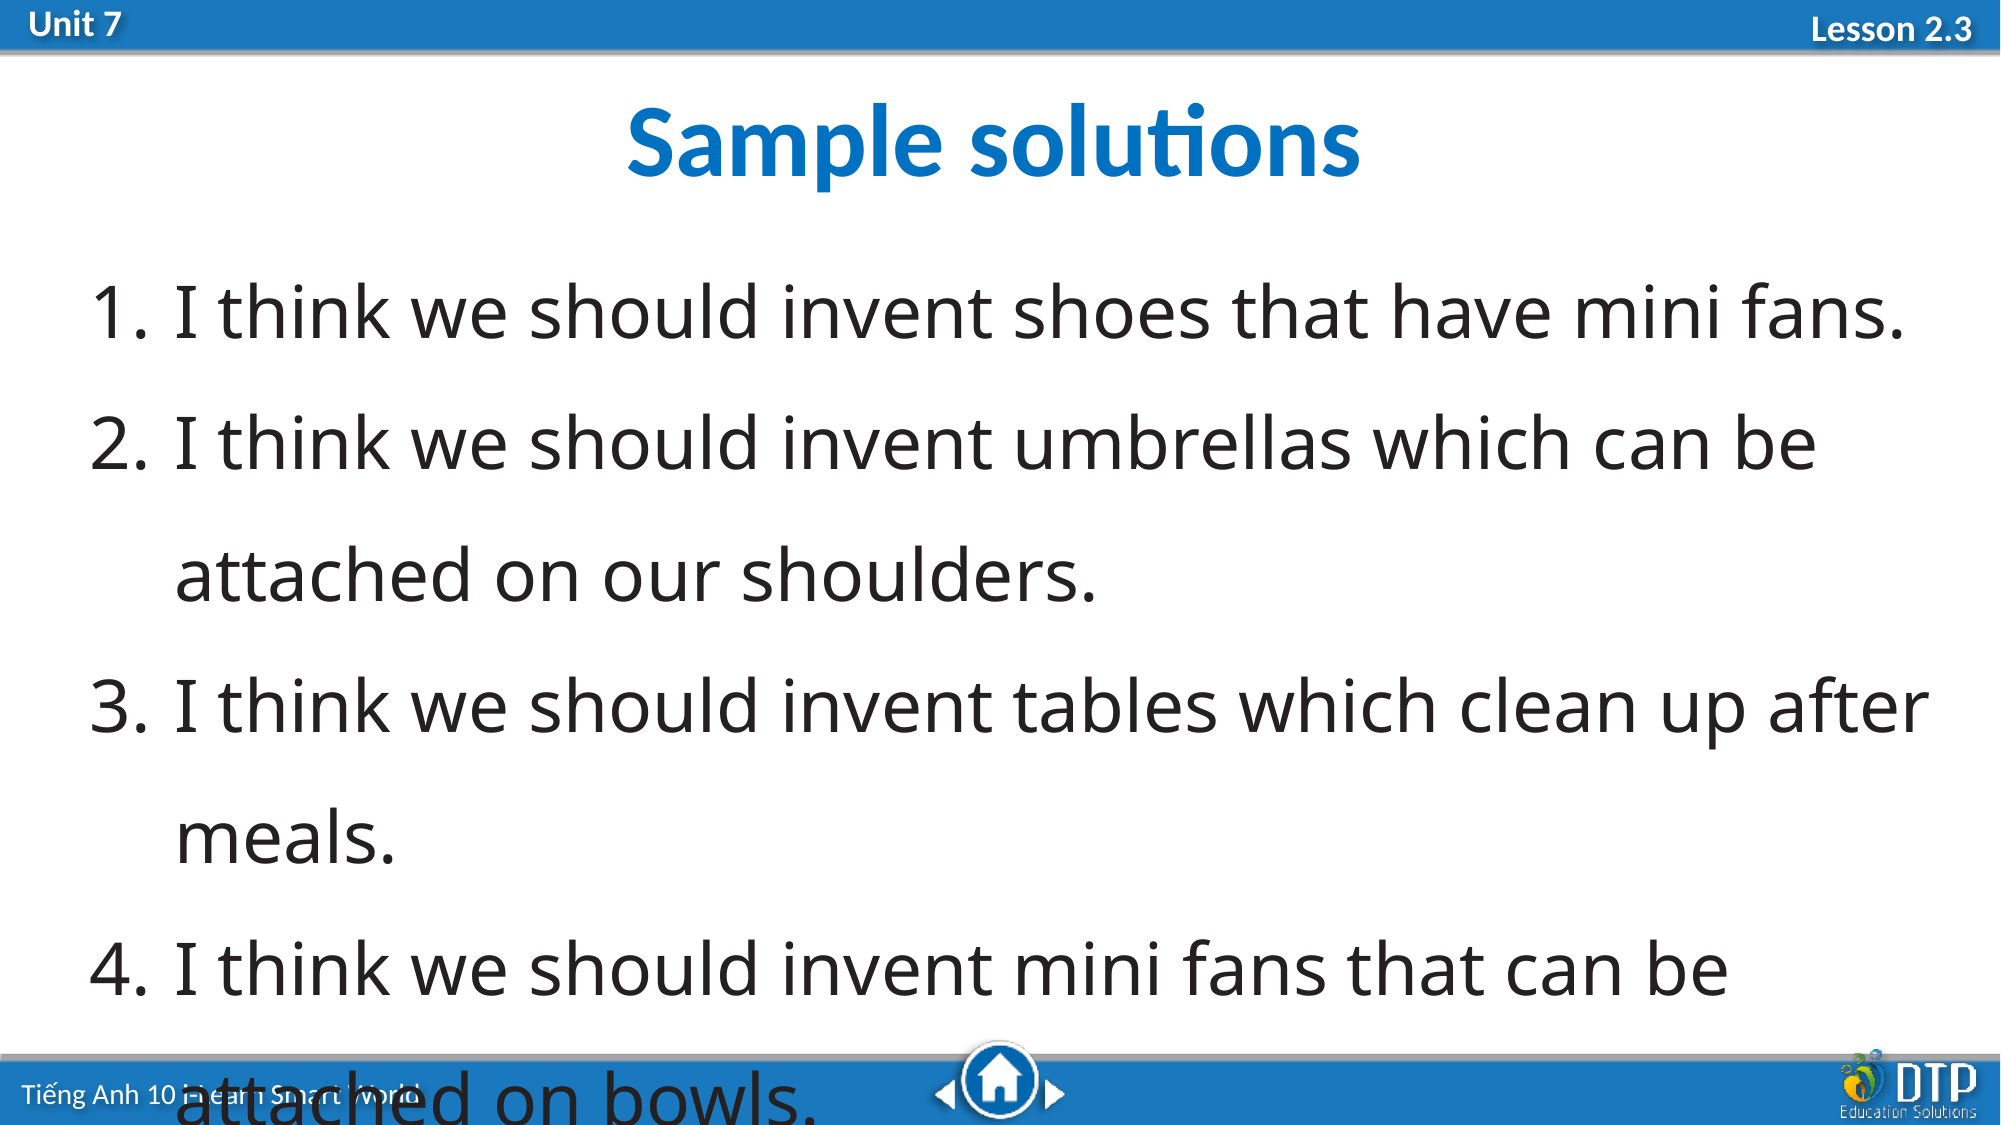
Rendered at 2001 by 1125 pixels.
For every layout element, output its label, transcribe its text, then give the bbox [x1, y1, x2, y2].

text_box I think we should invent shoes that have mini fans. I think we should invent umbrellas which can be attached on our shoulders. I think we should invent tables which clean up after meals. I think we should invent mini fans that can be attached on bowls. [74, 214, 1962, 1125]
text_box Sample solutions [497, 64, 1491, 205]
picture [0, 0, 2001, 1125]
